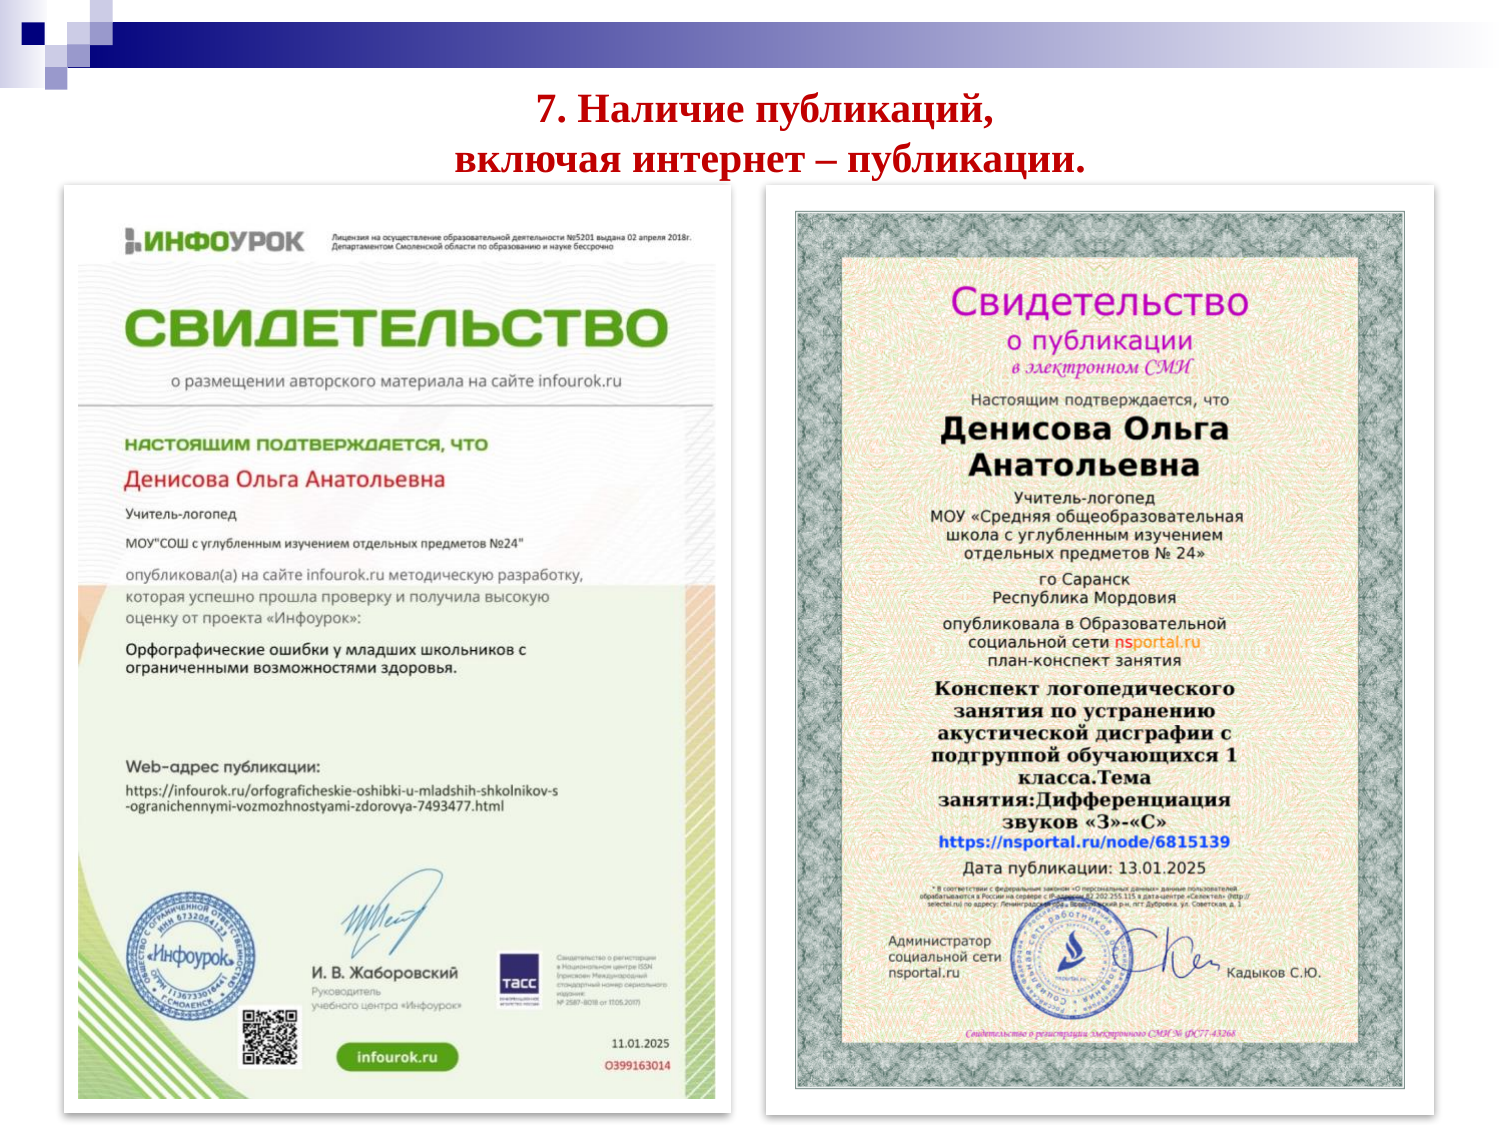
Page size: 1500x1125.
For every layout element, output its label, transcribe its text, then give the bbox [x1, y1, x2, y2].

text_box 7. Наличие публикаций, включая интернет – публикации. [395, 73, 1145, 289]
picture [779, 199, 1420, 1101]
picture [77, 199, 717, 1099]
